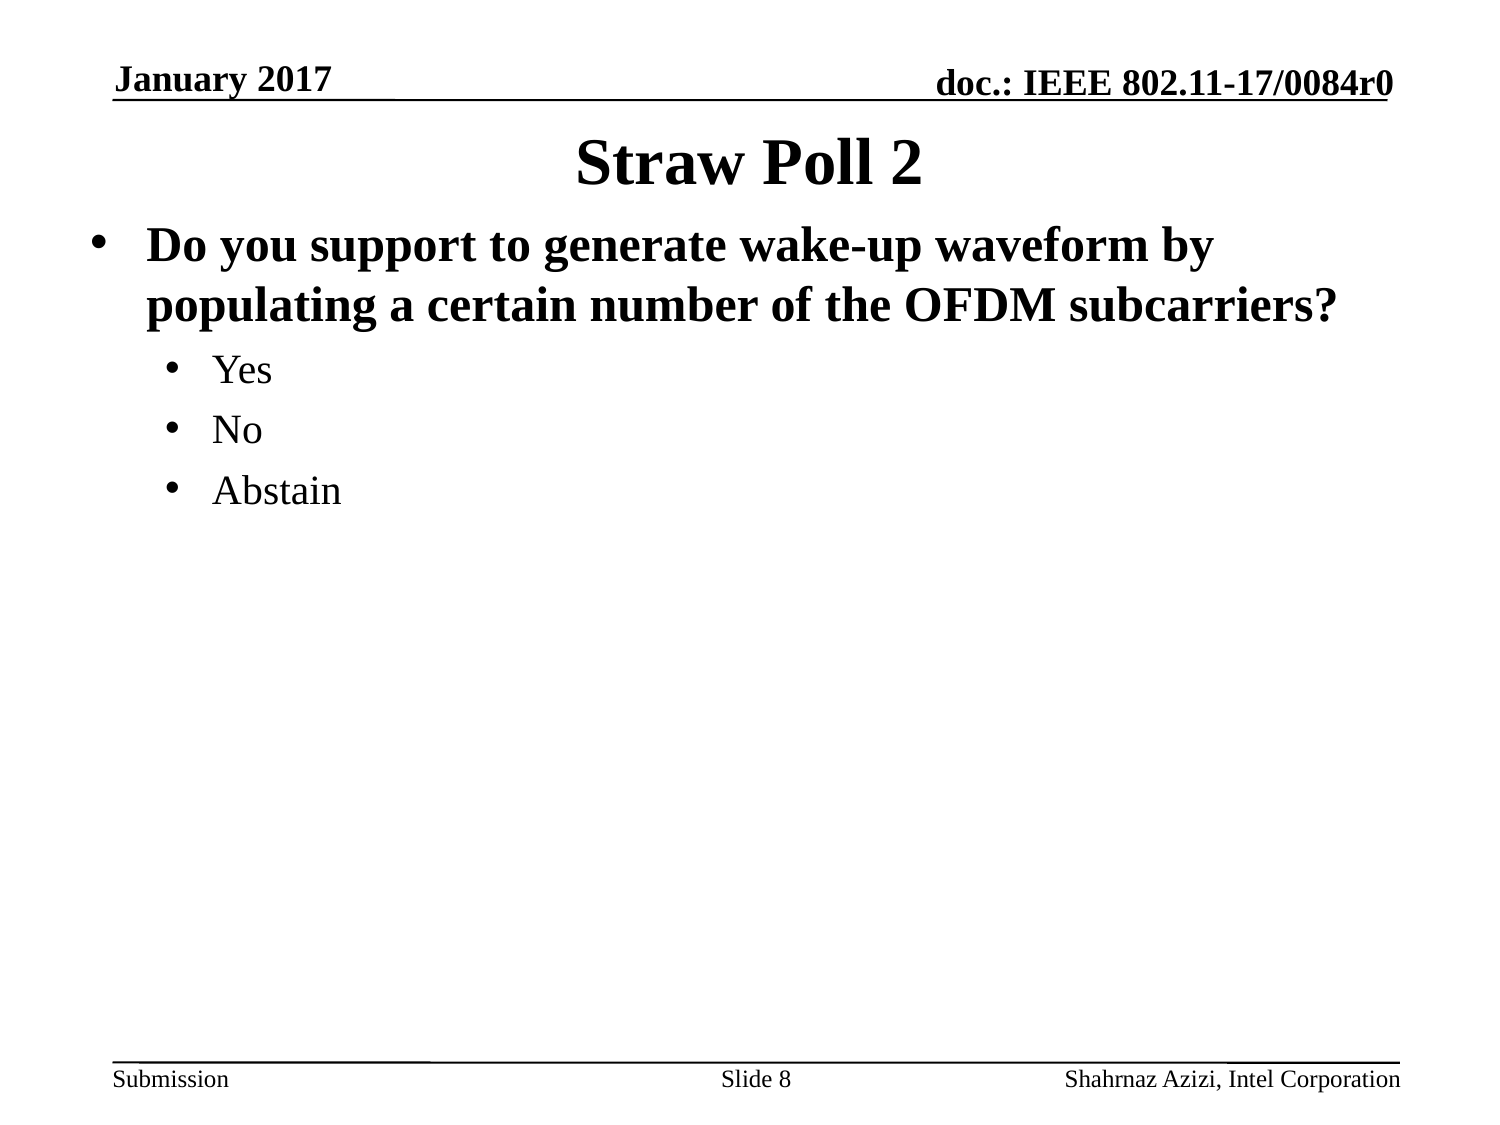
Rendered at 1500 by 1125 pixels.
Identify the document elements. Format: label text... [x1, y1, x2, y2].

list Do you support to generate wake-up waveform by populating a certain number of the OFDM subcarriers? Yes No Abstain [74, 203, 1438, 959]
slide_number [114, 54, 423, 100]
slide_number Slide 8 [712, 1061, 800, 1123]
footer Shahrnaz Azizi, Intel Corporation [902, 1061, 1402, 1093]
title Straw Poll 2 [112, 112, 1388, 203]
